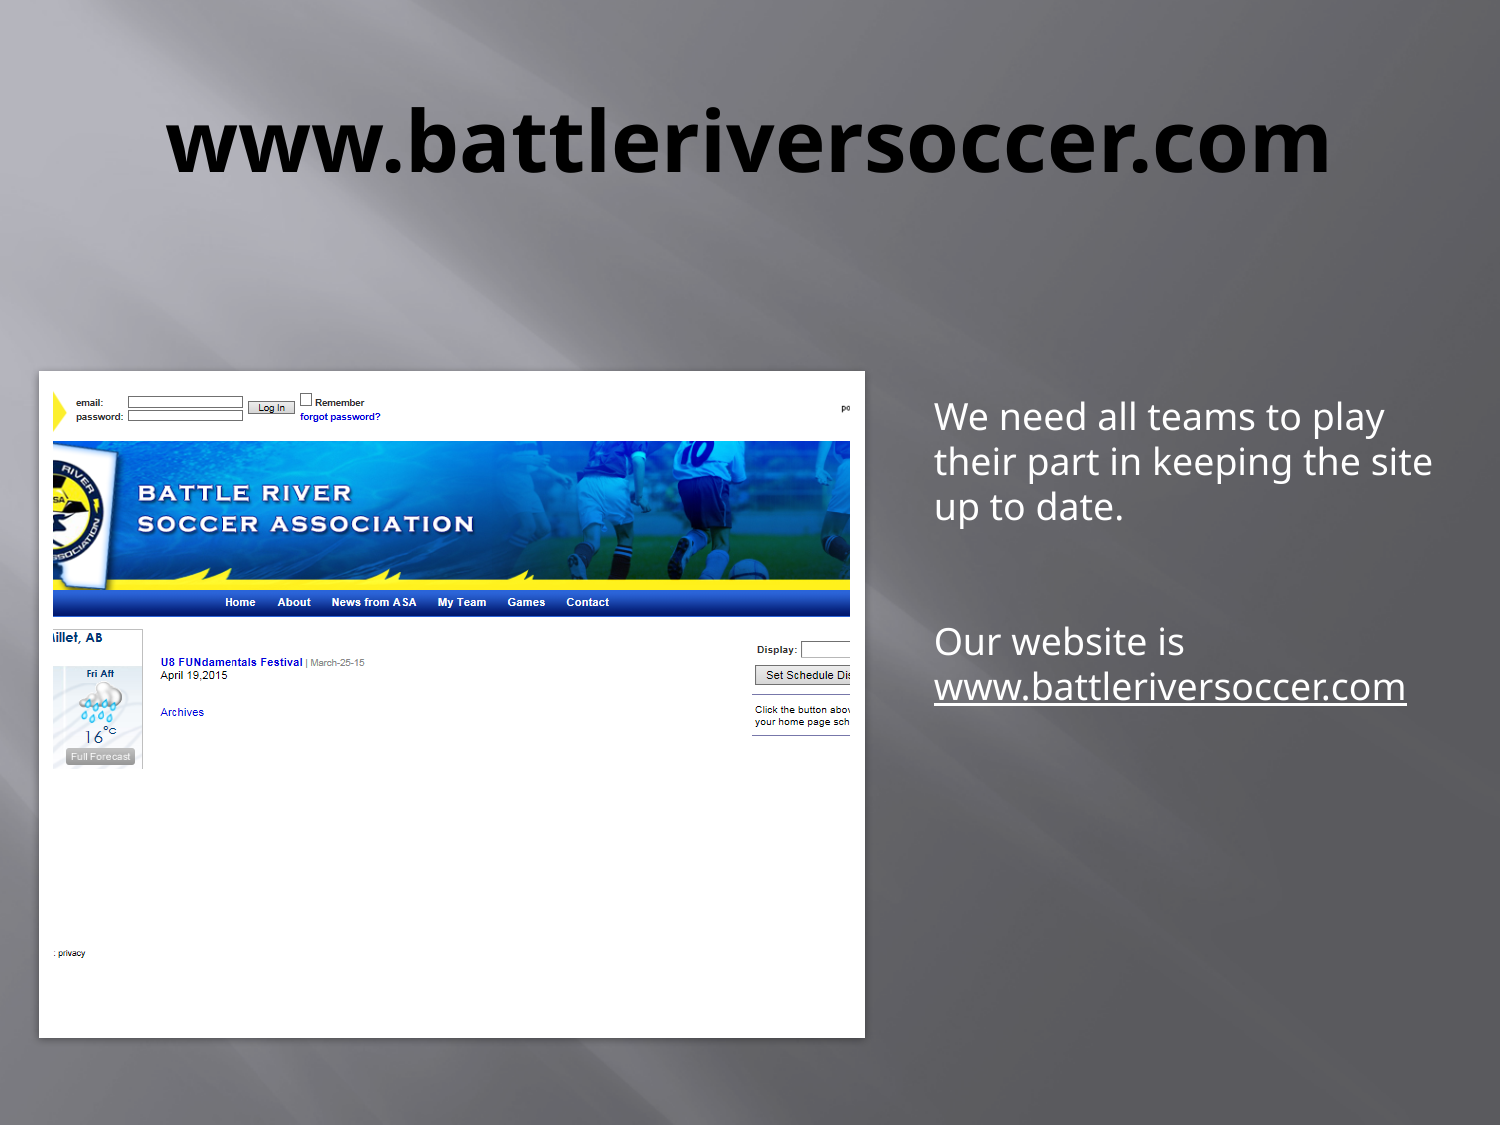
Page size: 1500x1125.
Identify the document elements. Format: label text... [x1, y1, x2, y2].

text_box We need all teams to play their part in keeping the site up to date. Our website is www.battleriversoccer.com [918, 385, 1451, 715]
title www.battleriversoccer.com [75, 45, 1425, 233]
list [52, 385, 851, 1024]
